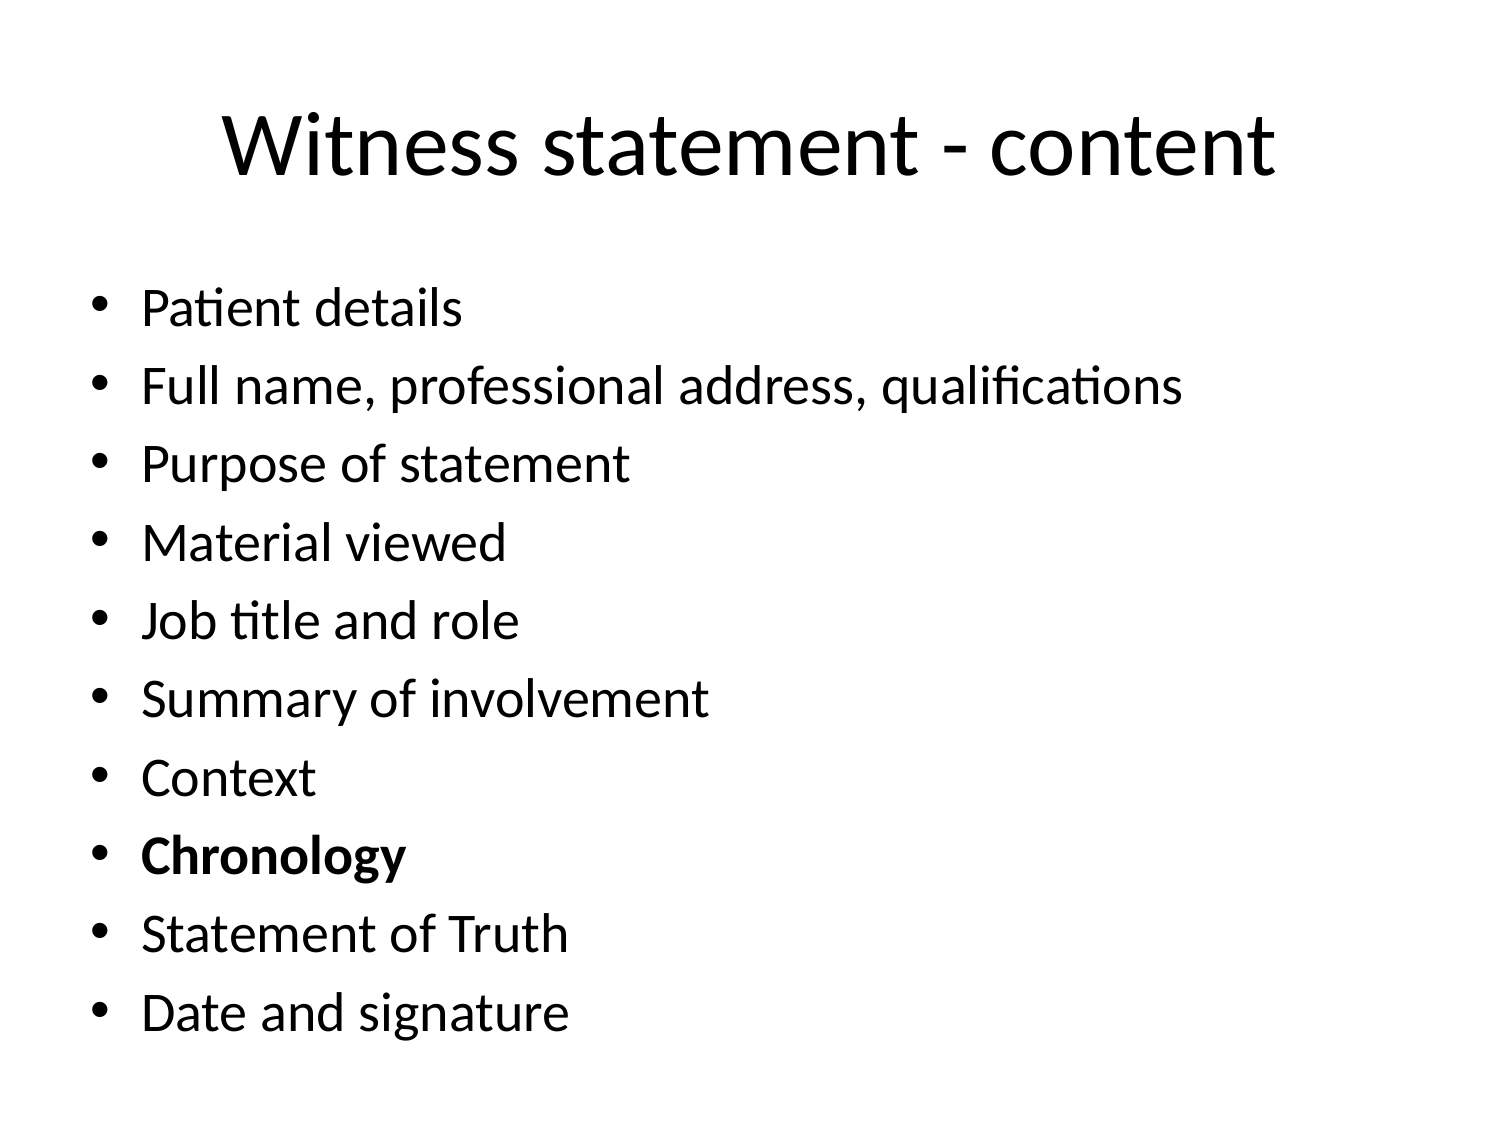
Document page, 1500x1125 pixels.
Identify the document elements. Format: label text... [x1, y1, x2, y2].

title Witness statement - content [75, 45, 1425, 233]
list Patient details Full name, professional address, qualifications Purpose of statement Material viewed Job title and role Summary of involvement Context Chronology Statement of Truth Date and signature [75, 262, 1425, 1050]
